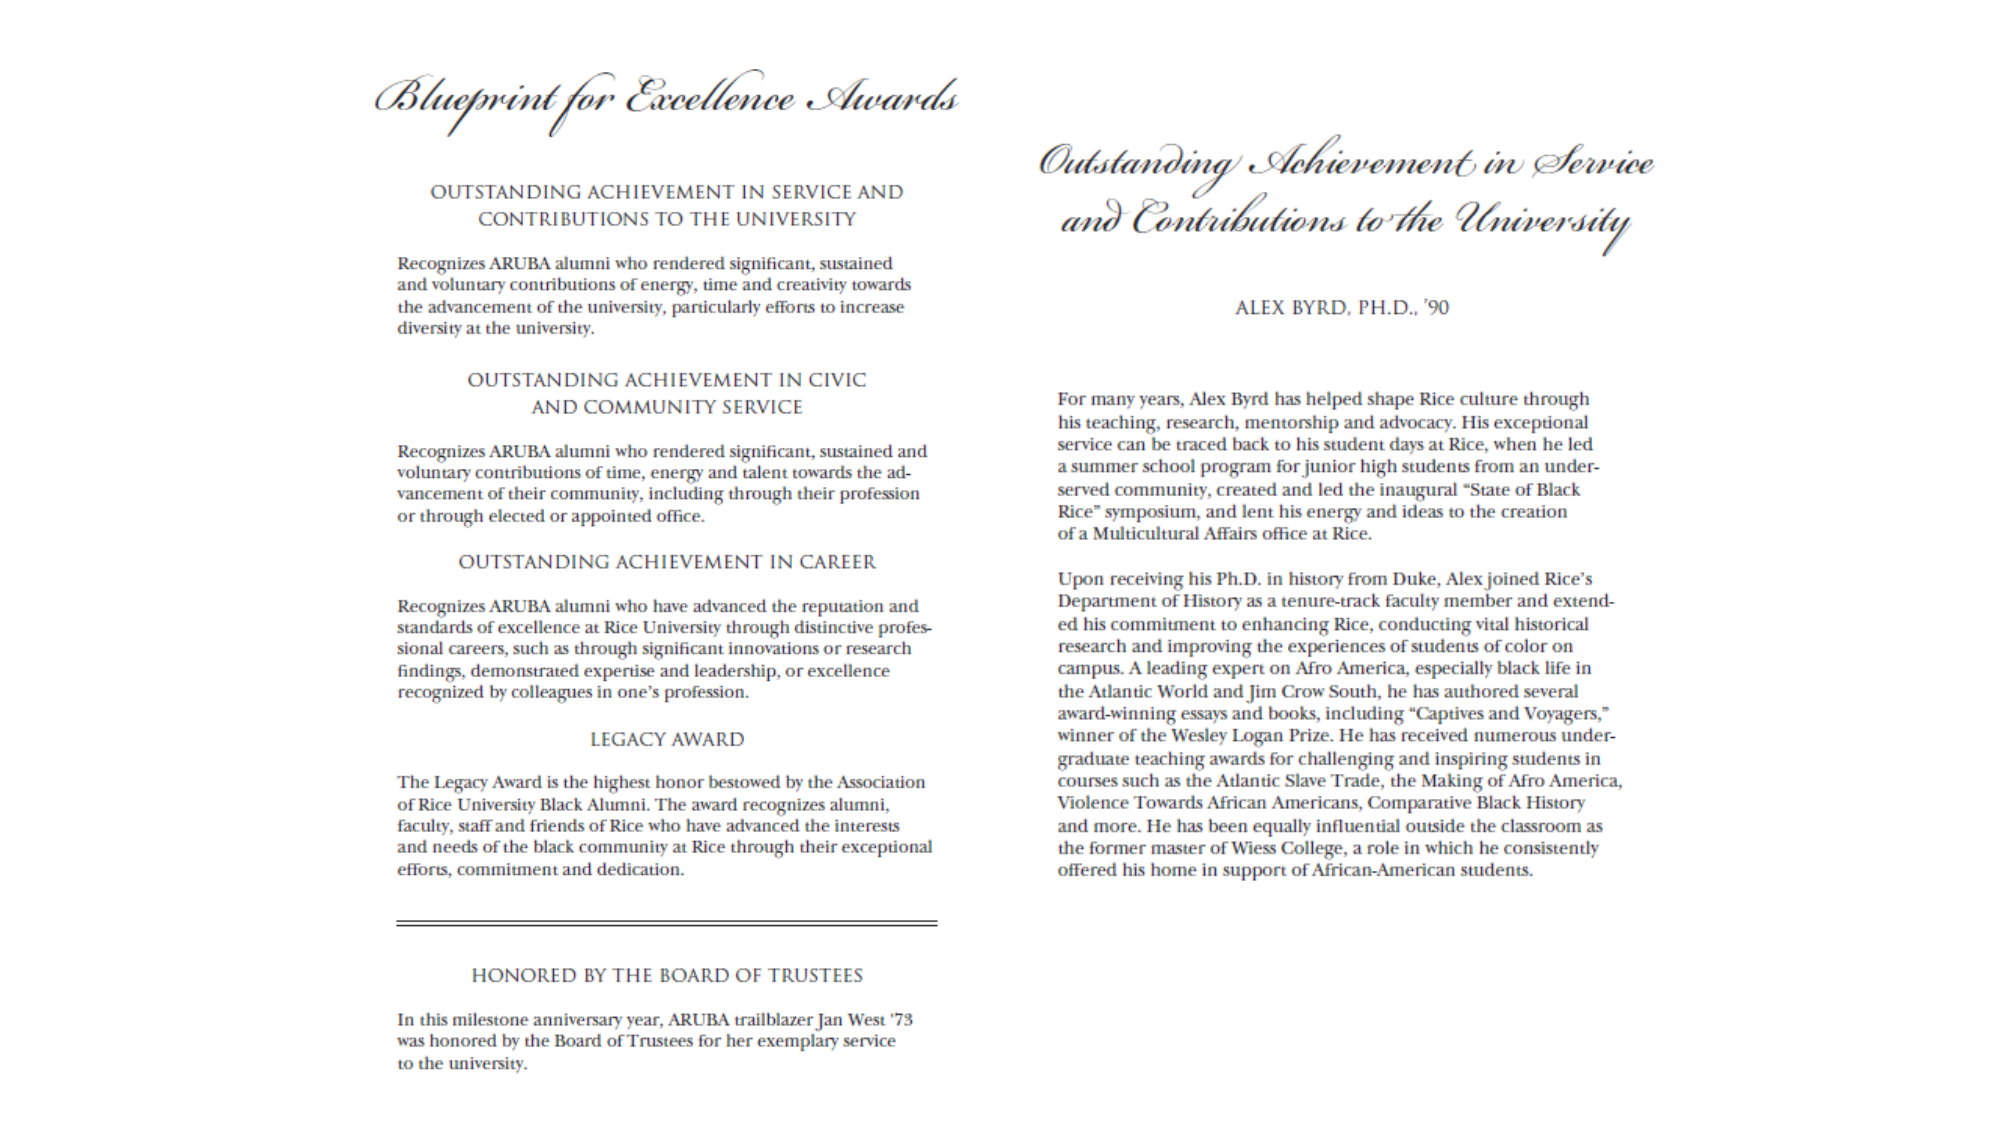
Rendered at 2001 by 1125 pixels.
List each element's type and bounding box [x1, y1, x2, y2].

picture [331, 53, 986, 1086]
picture [1021, 119, 1689, 932]
